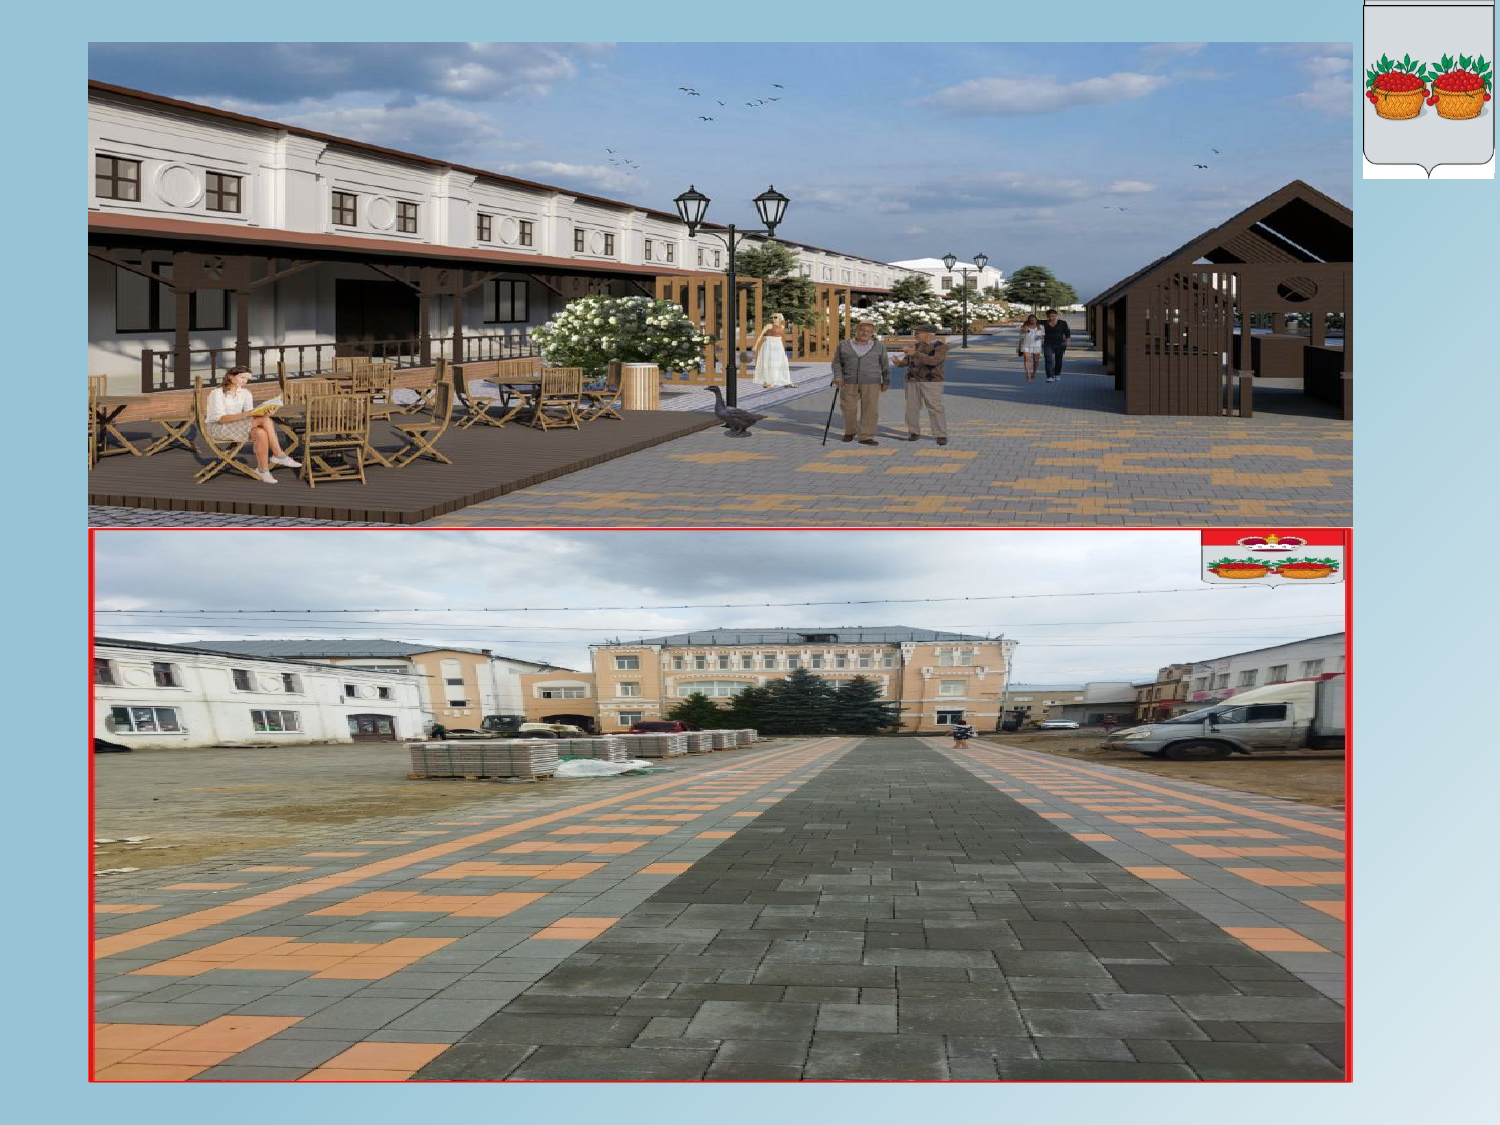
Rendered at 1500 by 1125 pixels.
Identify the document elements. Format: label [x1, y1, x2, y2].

picture [1363, 0, 1495, 179]
picture [88, 42, 1353, 1083]
